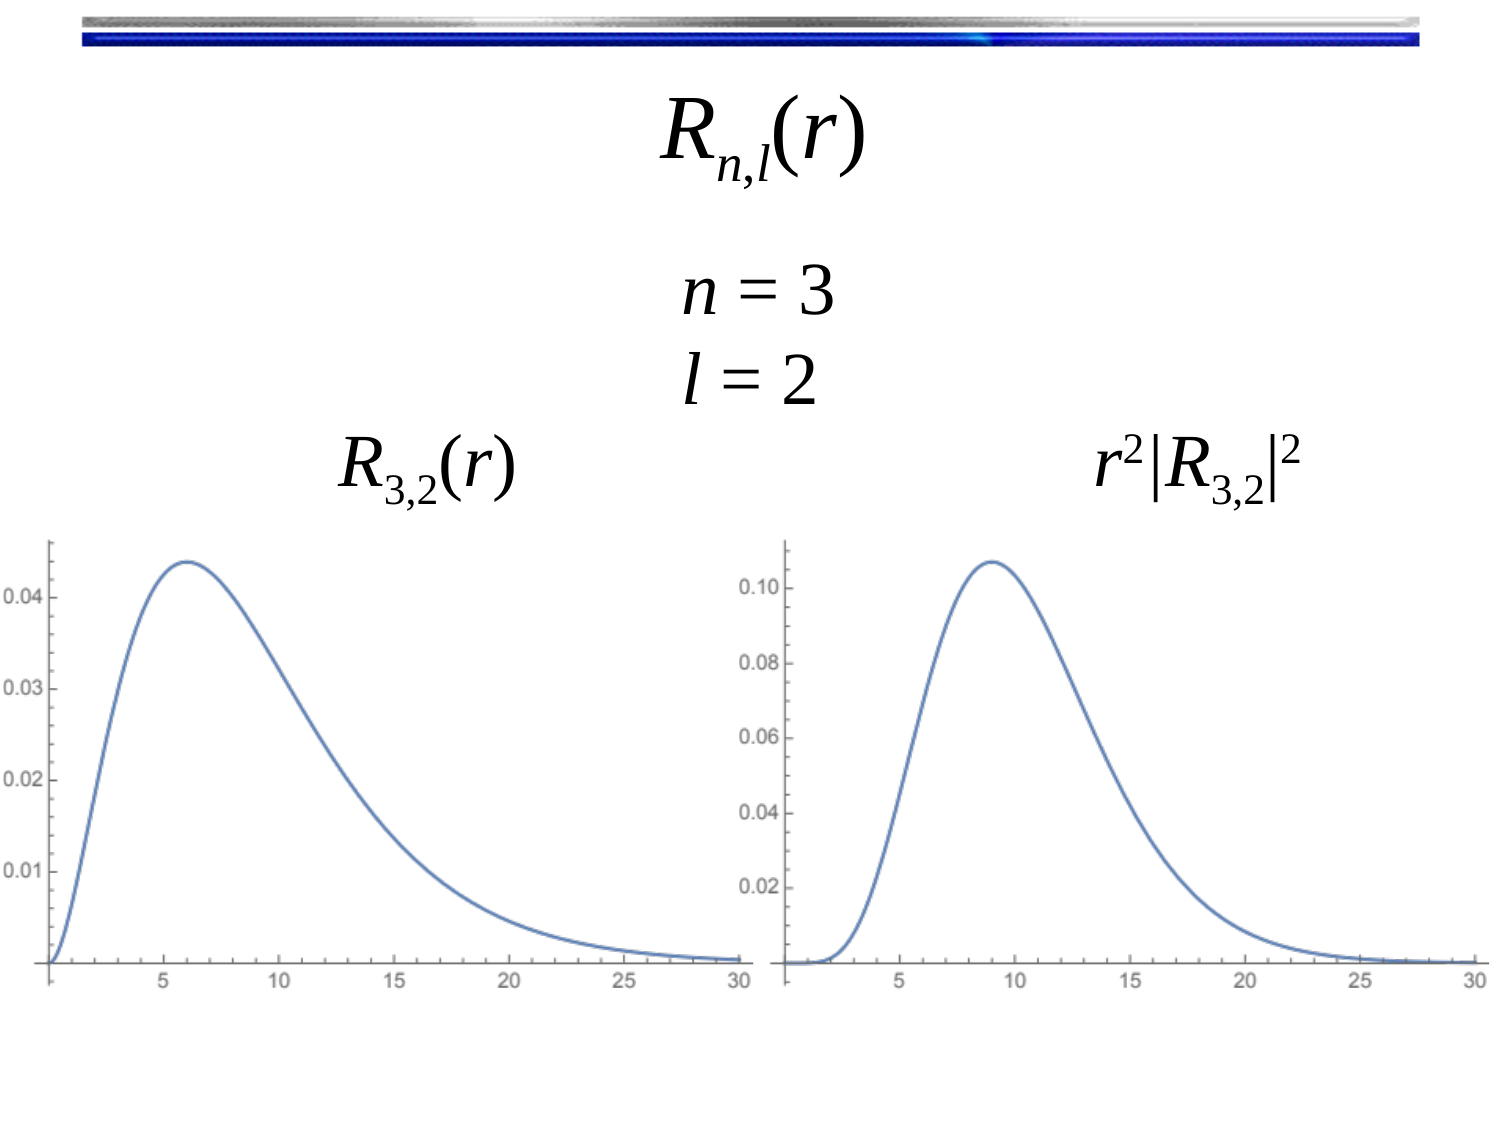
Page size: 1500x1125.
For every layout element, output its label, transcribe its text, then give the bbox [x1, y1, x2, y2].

picture [79, 12, 1426, 52]
text_box r2|R3,2|2 [1078, 403, 1317, 521]
text_box n = 3 l = 2 [666, 231, 851, 427]
picture [3, 539, 1490, 996]
text_box Rn,l(r) [645, 61, 883, 200]
text_box R3,2(r) [323, 403, 533, 521]
